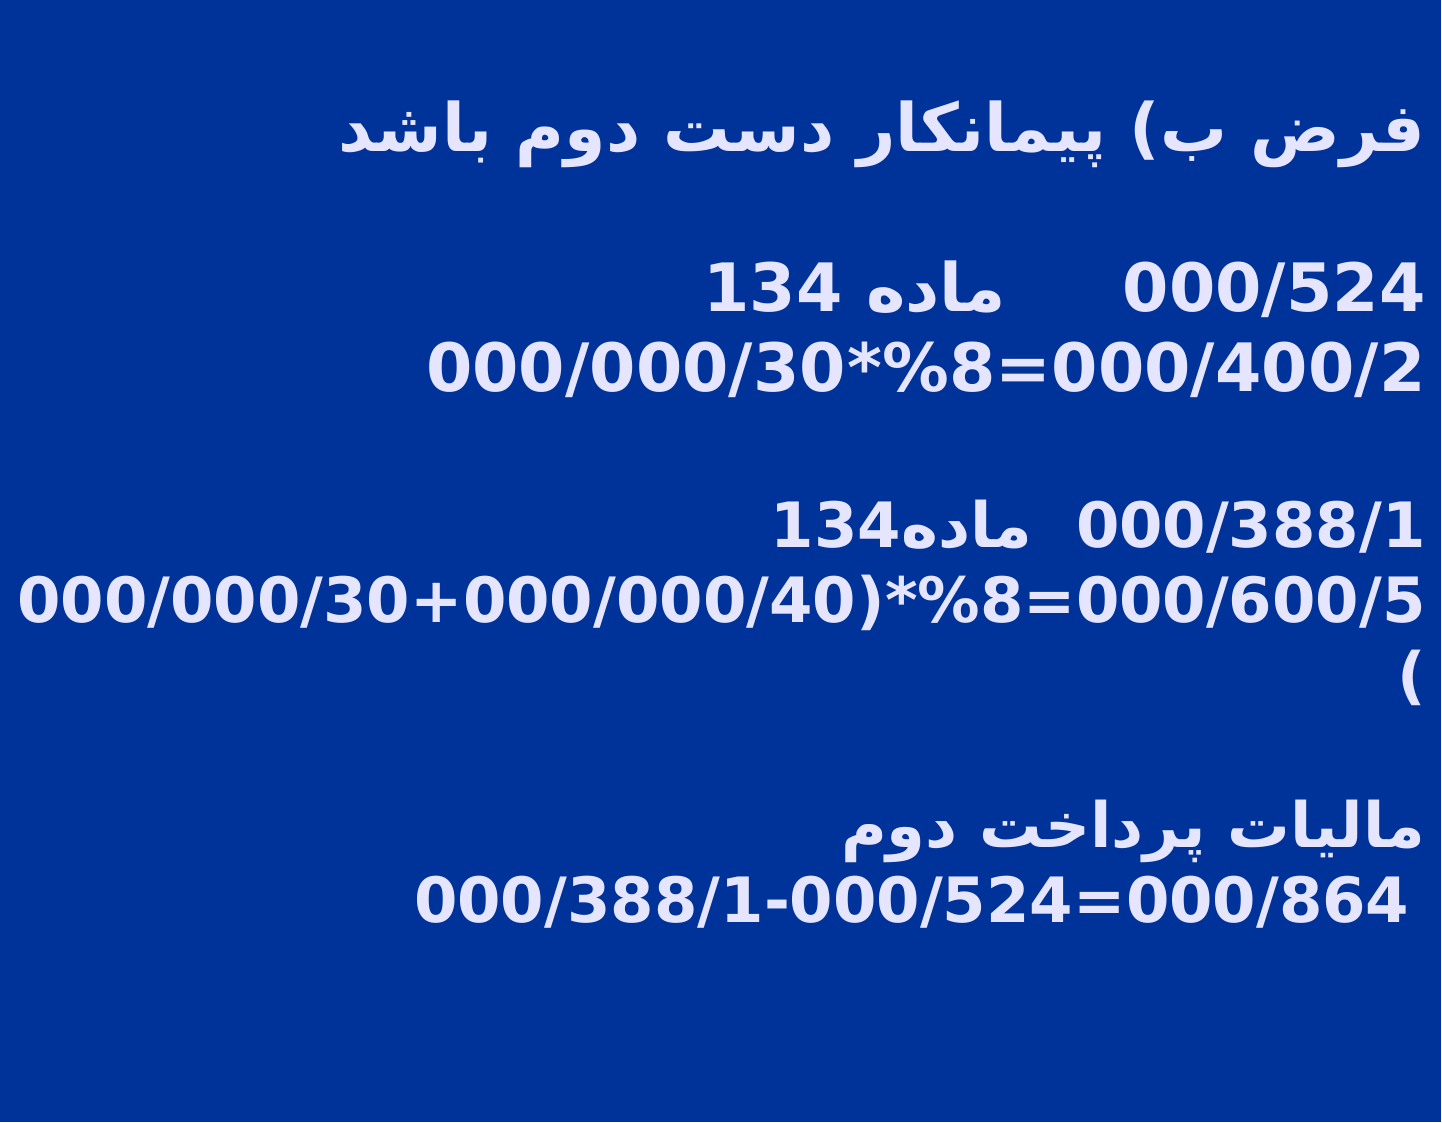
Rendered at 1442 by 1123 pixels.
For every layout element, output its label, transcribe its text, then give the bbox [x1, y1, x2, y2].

title فرض ب) پيمانكار دست دوم باشد 000/524 ماده 134 000/400/2=8%*000/000/30 000/388/1 ماده134 000/600/5=8%*(000/000/40+000/000/30) ماليات پرداخت دوم 000/864=000/524-000/388/1 [0, 44, 1442, 975]
